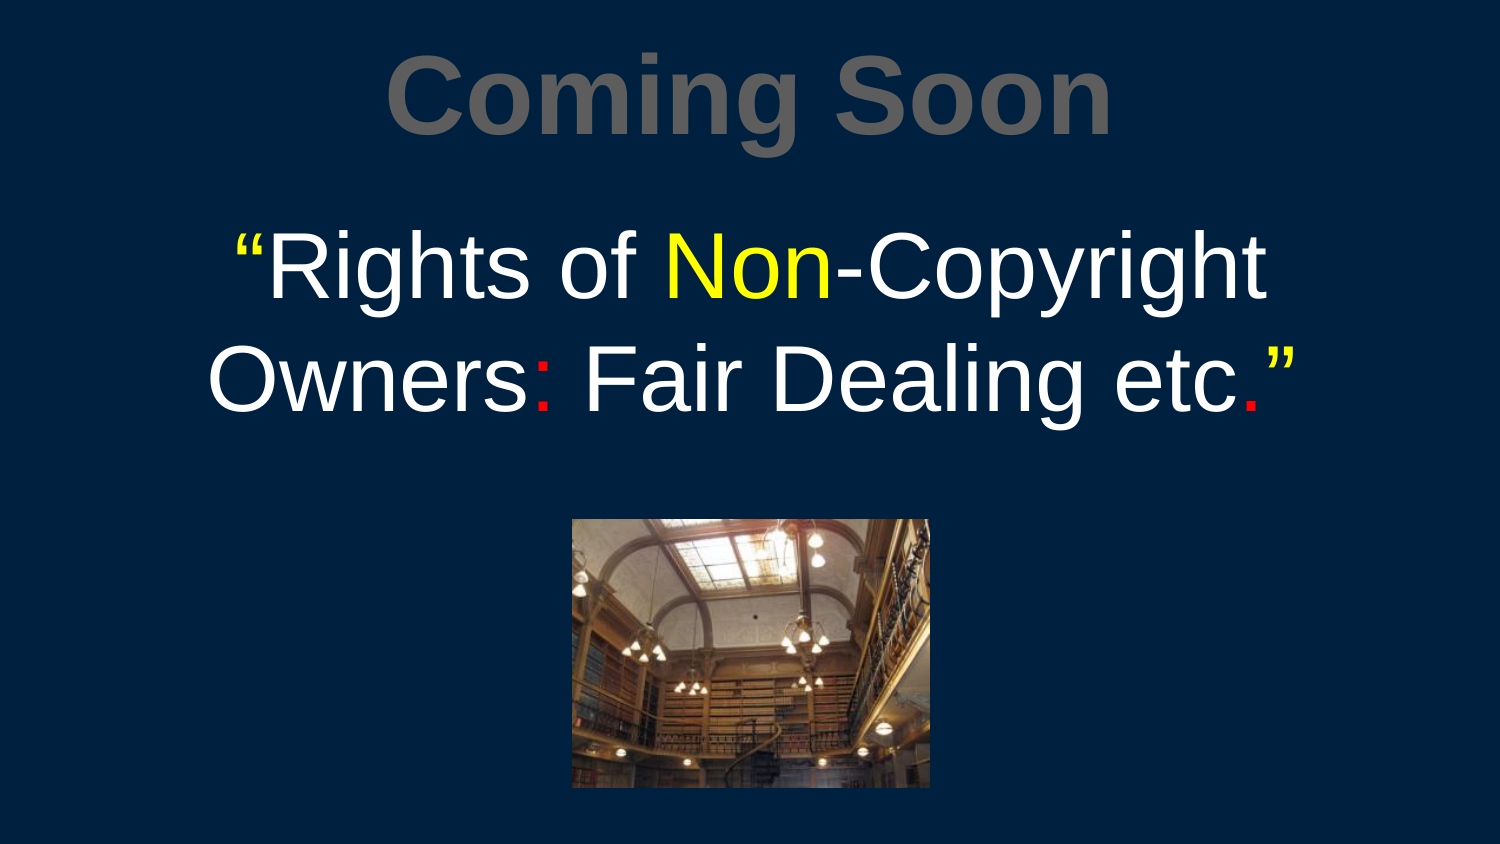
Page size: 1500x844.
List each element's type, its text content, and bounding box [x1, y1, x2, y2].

list “Rights of Non-Copyright Owners: Fair Dealing etc.” [165, 197, 1338, 712]
picture [572, 519, 931, 788]
title Coming Soon [243, 14, 1257, 166]
